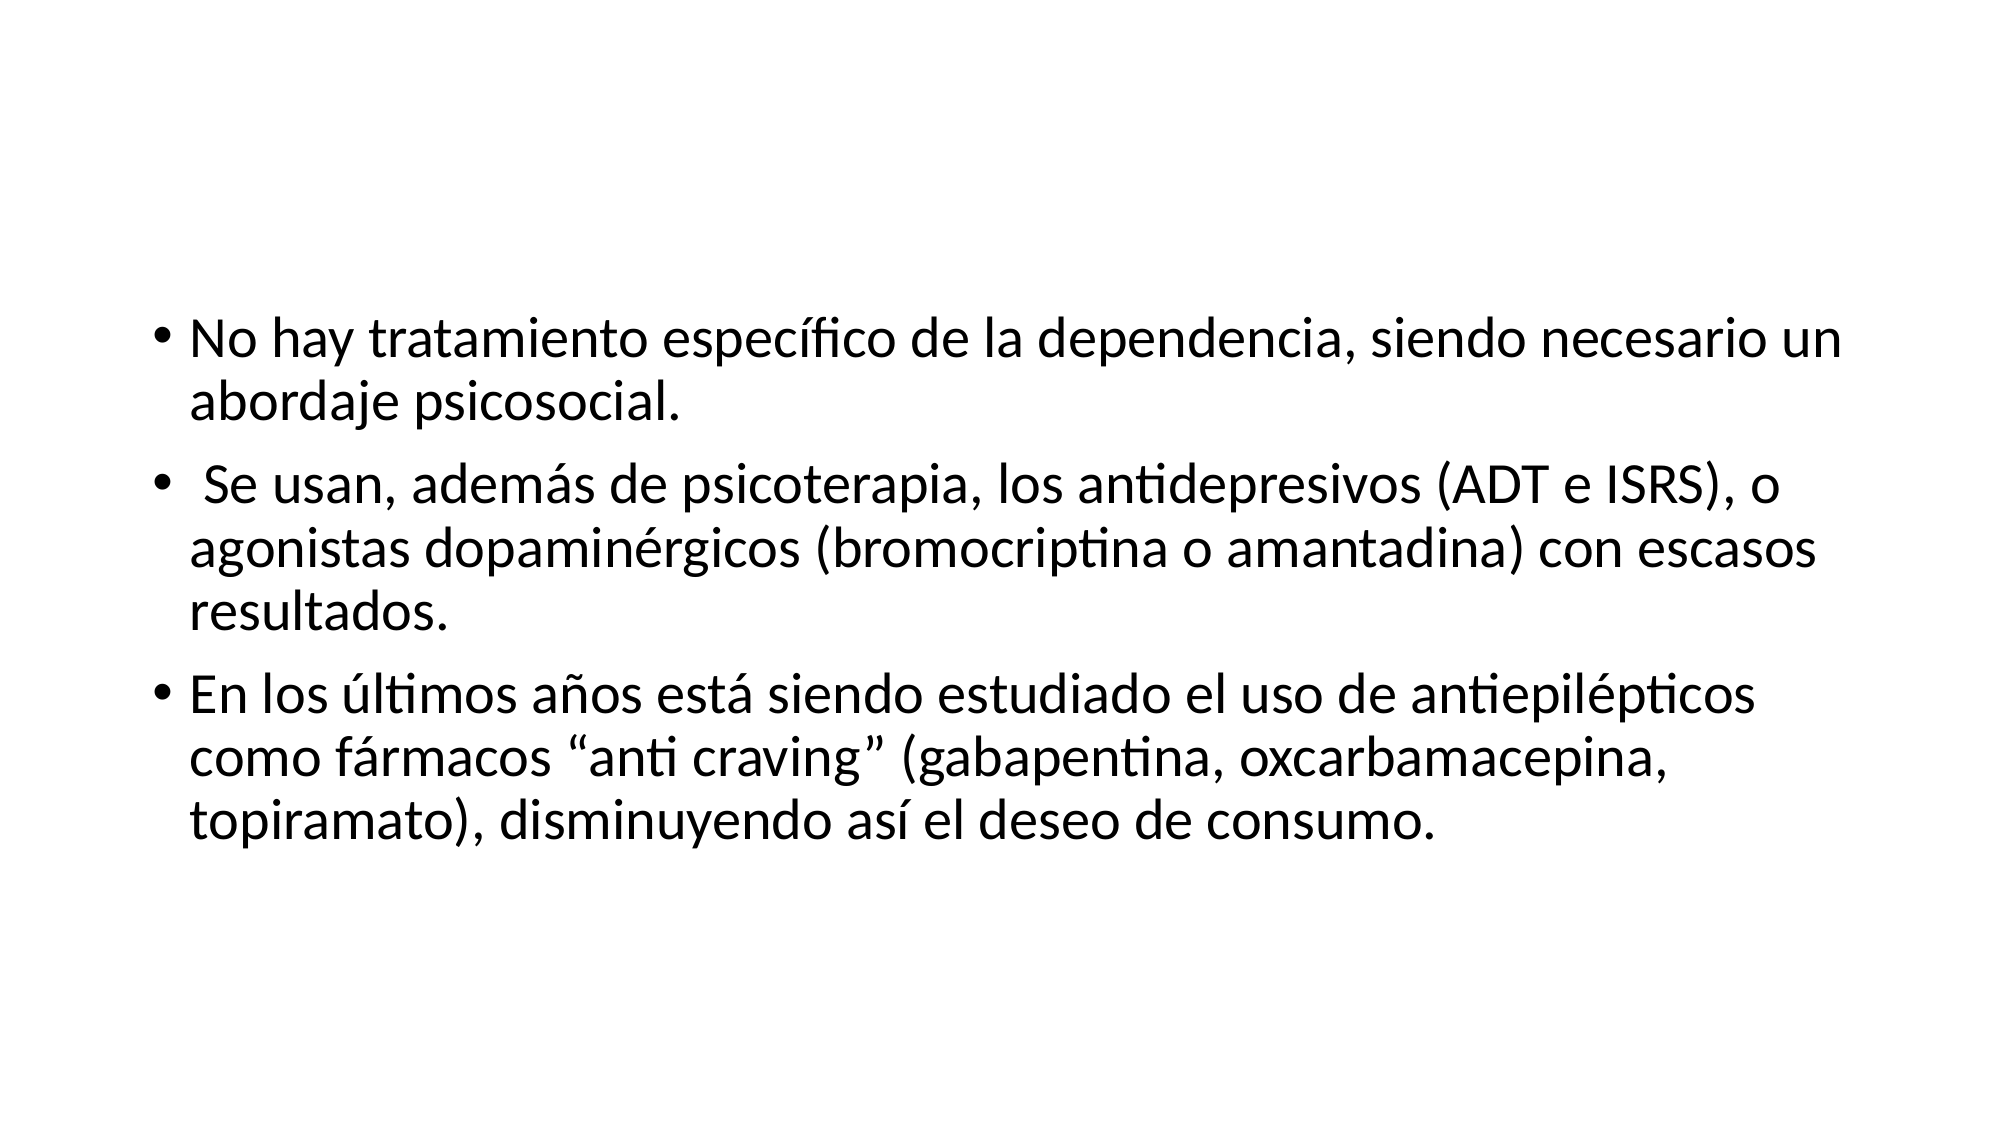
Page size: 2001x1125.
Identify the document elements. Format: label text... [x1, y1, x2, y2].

list No hay tratamiento específico de la dependencia, siendo necesario un abordaje psicosocial. Se usan, además de psicoterapia, los antidepresivos (ADT e ISRS), o agonistas dopaminérgicos (bromocriptina o amantadina) con escasos resultados. En los últimos años está siendo estudiado el uso de antiepilépticos como fármacos “anti craving” (gabapentina, oxcarbamacepina, topiramato), disminuyendo así el deseo de consumo. [137, 299, 1863, 1014]
